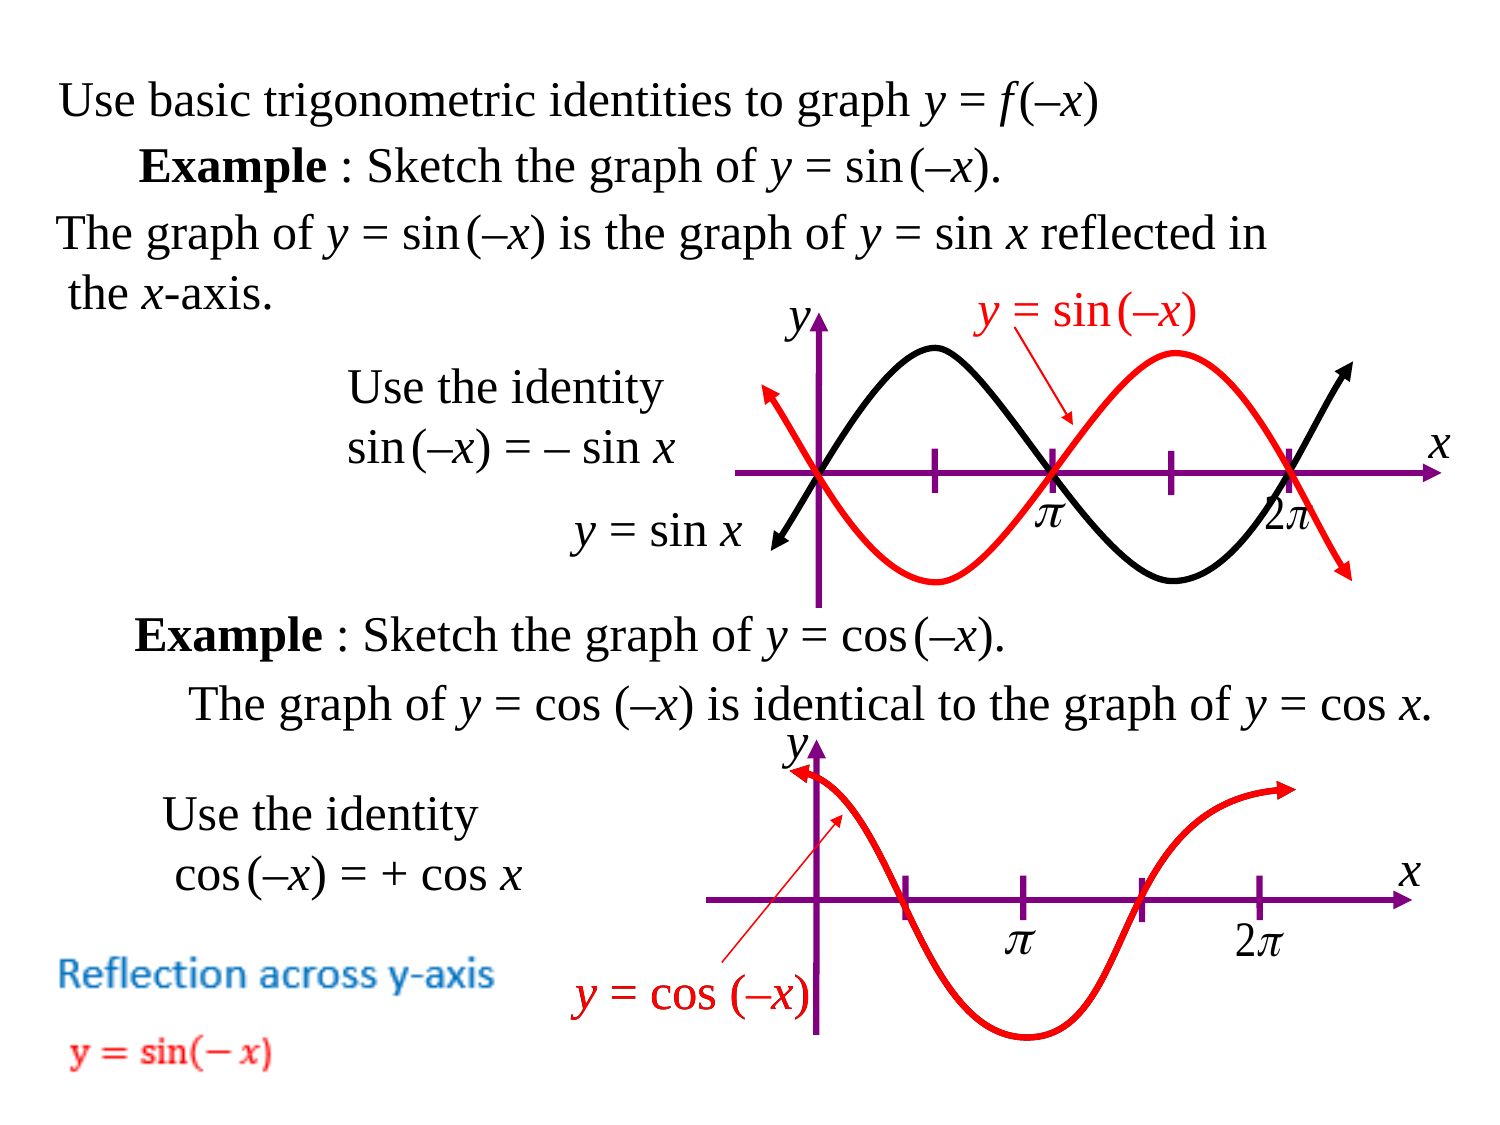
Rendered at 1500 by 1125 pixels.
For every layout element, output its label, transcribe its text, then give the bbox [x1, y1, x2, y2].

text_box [559, 814, 843, 1028]
text_box The graph of y = sin (–x) is the graph of y = sin x reflected in the x-axis. [40, 192, 1455, 327]
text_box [705, 701, 1440, 1036]
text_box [962, 268, 1213, 426]
picture [40, 939, 521, 1088]
text_box Use the identity cos (–x) = + cos x [147, 773, 538, 909]
text_box Example : Sketch the graph of y = sin (–x). [123, 125, 1017, 192]
text_box Use basic trigonometric identities to graph y = f (–x) [43, 58, 1115, 134]
text_box Use the identity sin (–x) = – sin x [332, 346, 692, 482]
text_box y = sin x [559, 489, 730, 565]
text_box Example : Sketch the graph of y = cos (–x). [119, 594, 1022, 669]
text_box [735, 274, 1470, 608]
text_box The graph of y = cos (–x) is identical to the graph of y = cos x. [173, 662, 1449, 738]
